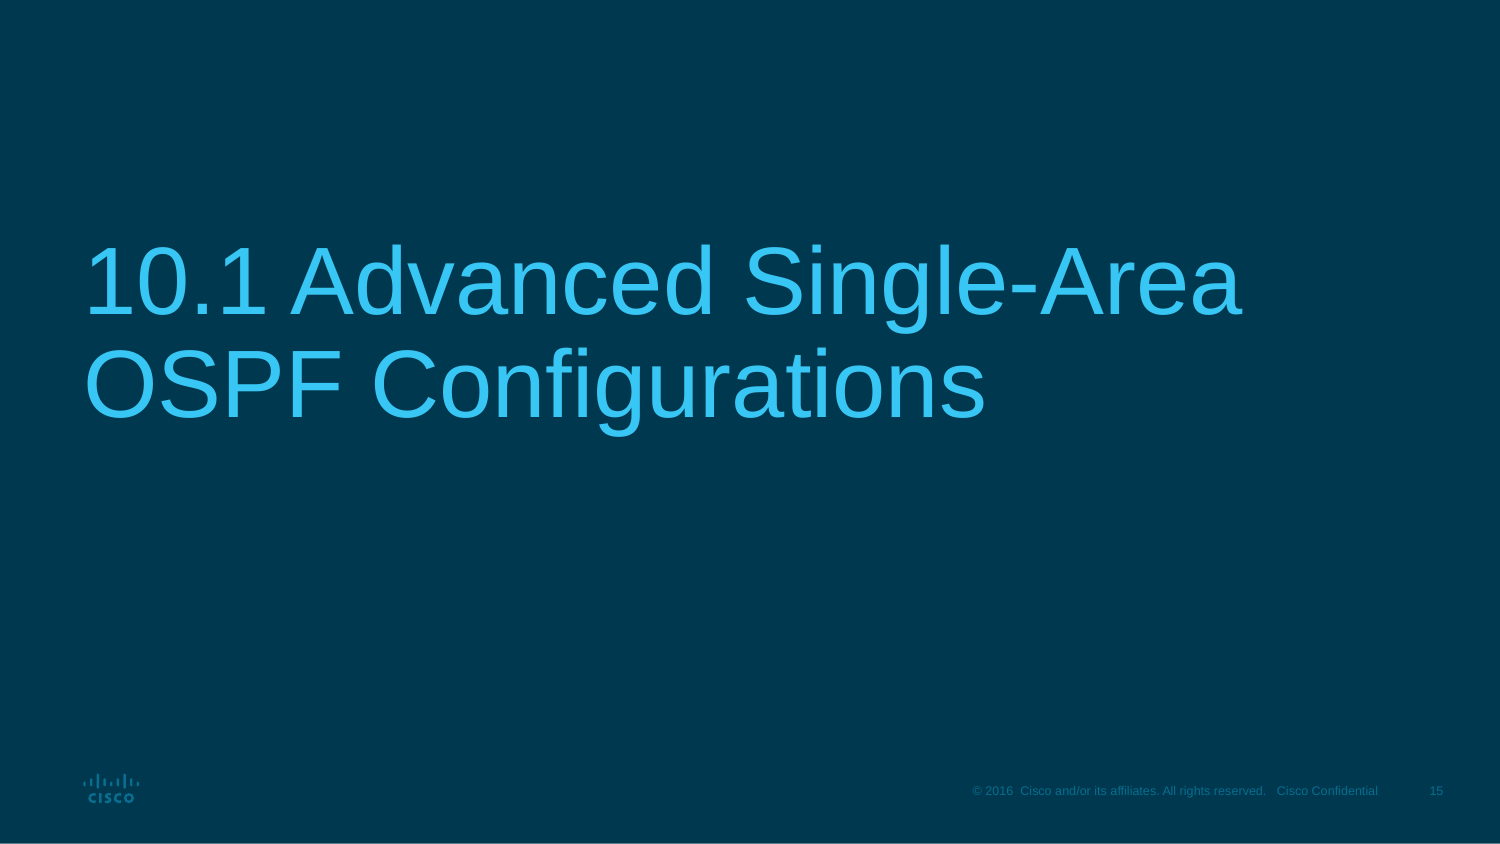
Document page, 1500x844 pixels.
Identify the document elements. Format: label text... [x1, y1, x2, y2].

title 10.1 Advanced Single-Area OSPF Configurations [68, 150, 1315, 446]
